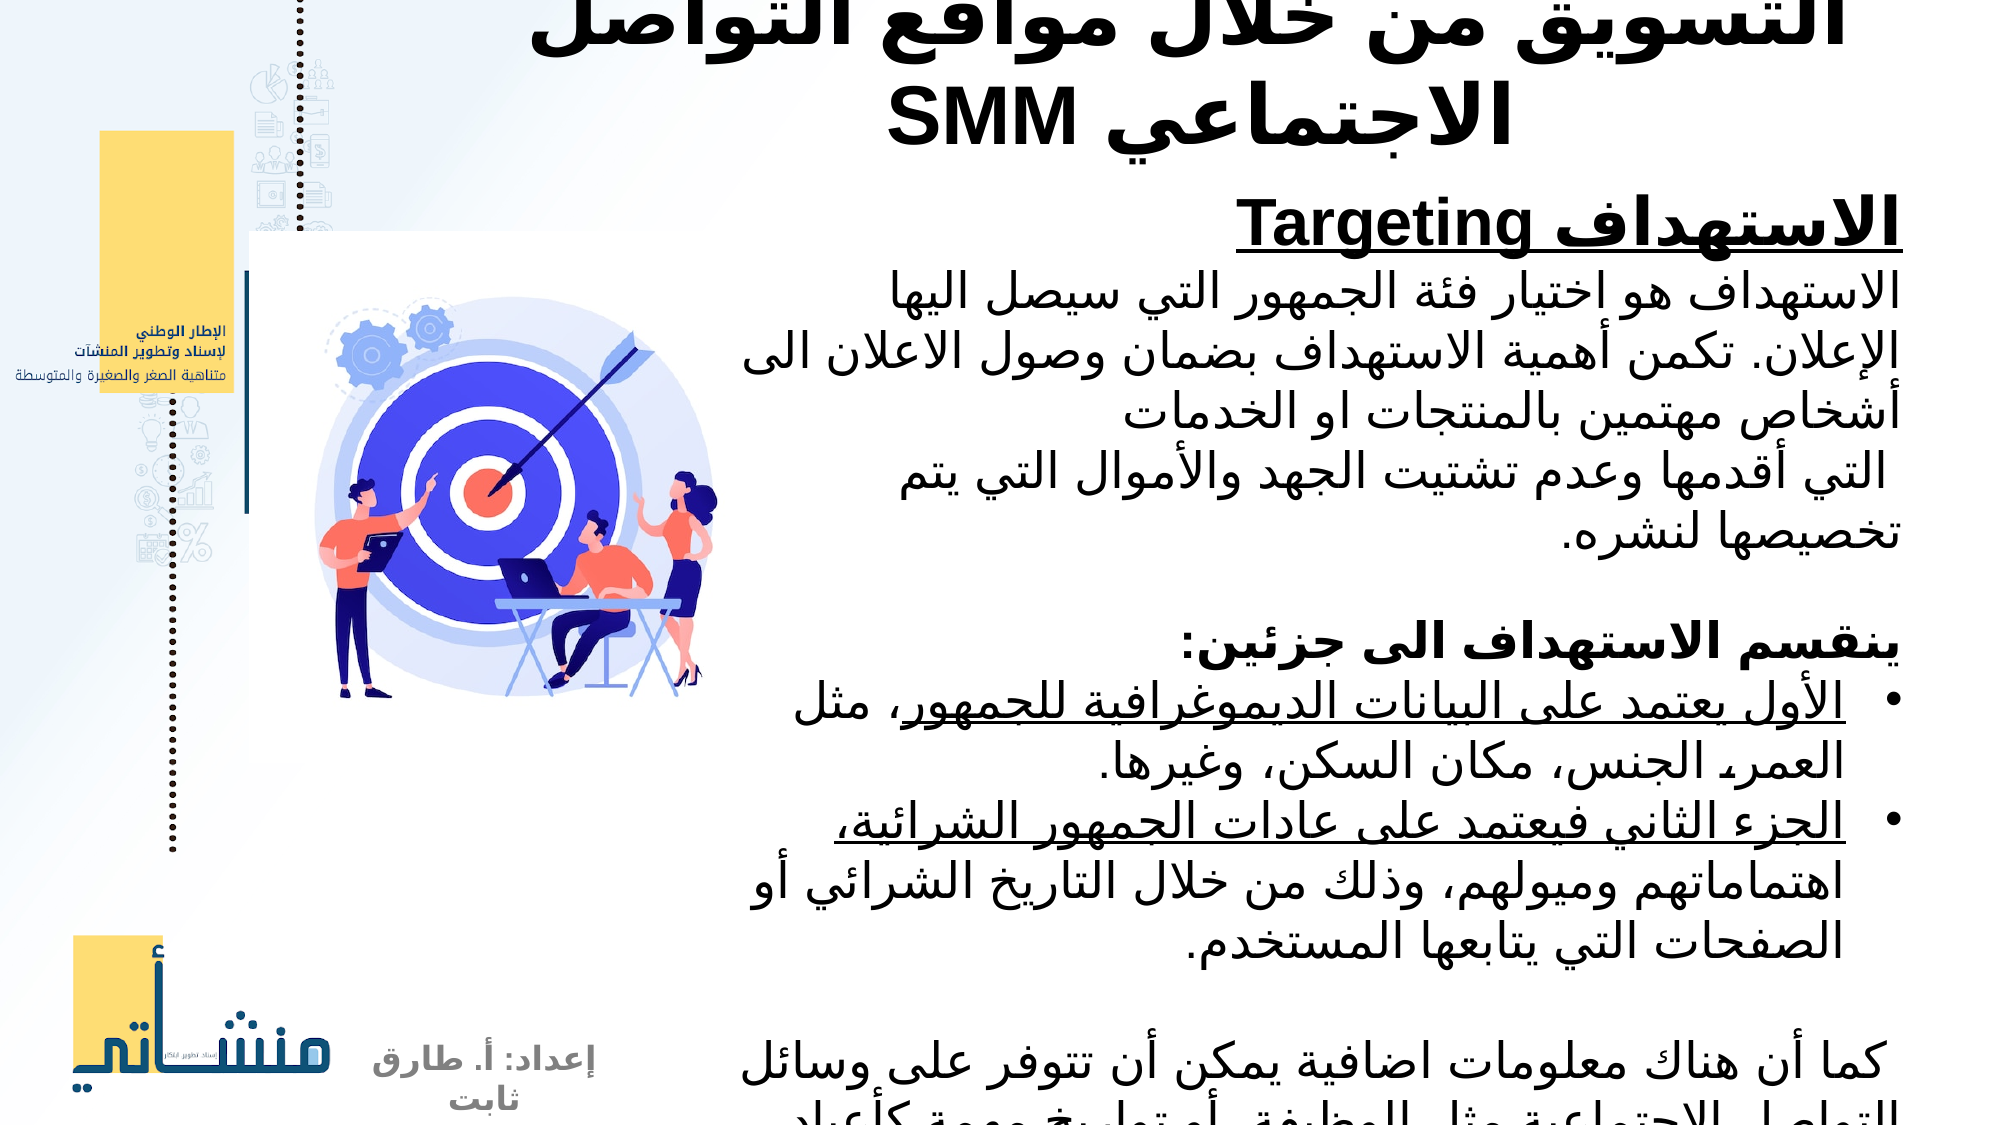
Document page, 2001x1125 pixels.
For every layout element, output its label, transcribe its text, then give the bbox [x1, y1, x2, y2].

text_box التسويق من خلال مواقع التواصل الاجتماعي SMM [414, 0, 1964, 169]
text_box الاستهداف Targeting الاستهداف هو اختيار فئة الجمهور التي سيصل اليها الإعلان. تكمن أهمية الاستهداف بضمان وصول الاعلان الى أشخاص مهتمين بالمنتجات او الخدمات التي أقدمها وعدم تشتيت الجهد والأموال التي يتم تخصيصها لنشره. ينقسم الاستهداف الى جزئين: الأول يعتمد على البيانات الديموغرافية للجمهور، مثل العمر، الجنس، مكان السكن، وغيرها. الجزء الثاني فيعتمد على عادات الجمهور الشرائية، اهتماماتهم وميولهم، وذلك من خلال التاريخ الشرائي أو الصفحات التي يتابعها المستخدم. كما أن هناك معلومات اضافية يمكن أن تتوفر على وسائل التواصل الاجتماعية مثل الوظيفة، أو تواريخ مهمة كأعياد الميلاد، ومناسبات التخرج، أو فعاليات قام بحضورها. [710, 171, 1918, 1125]
picture [0, 0, 2001, 1125]
text_box إعداد: أ. طارق ثابت [316, 1029, 653, 1124]
